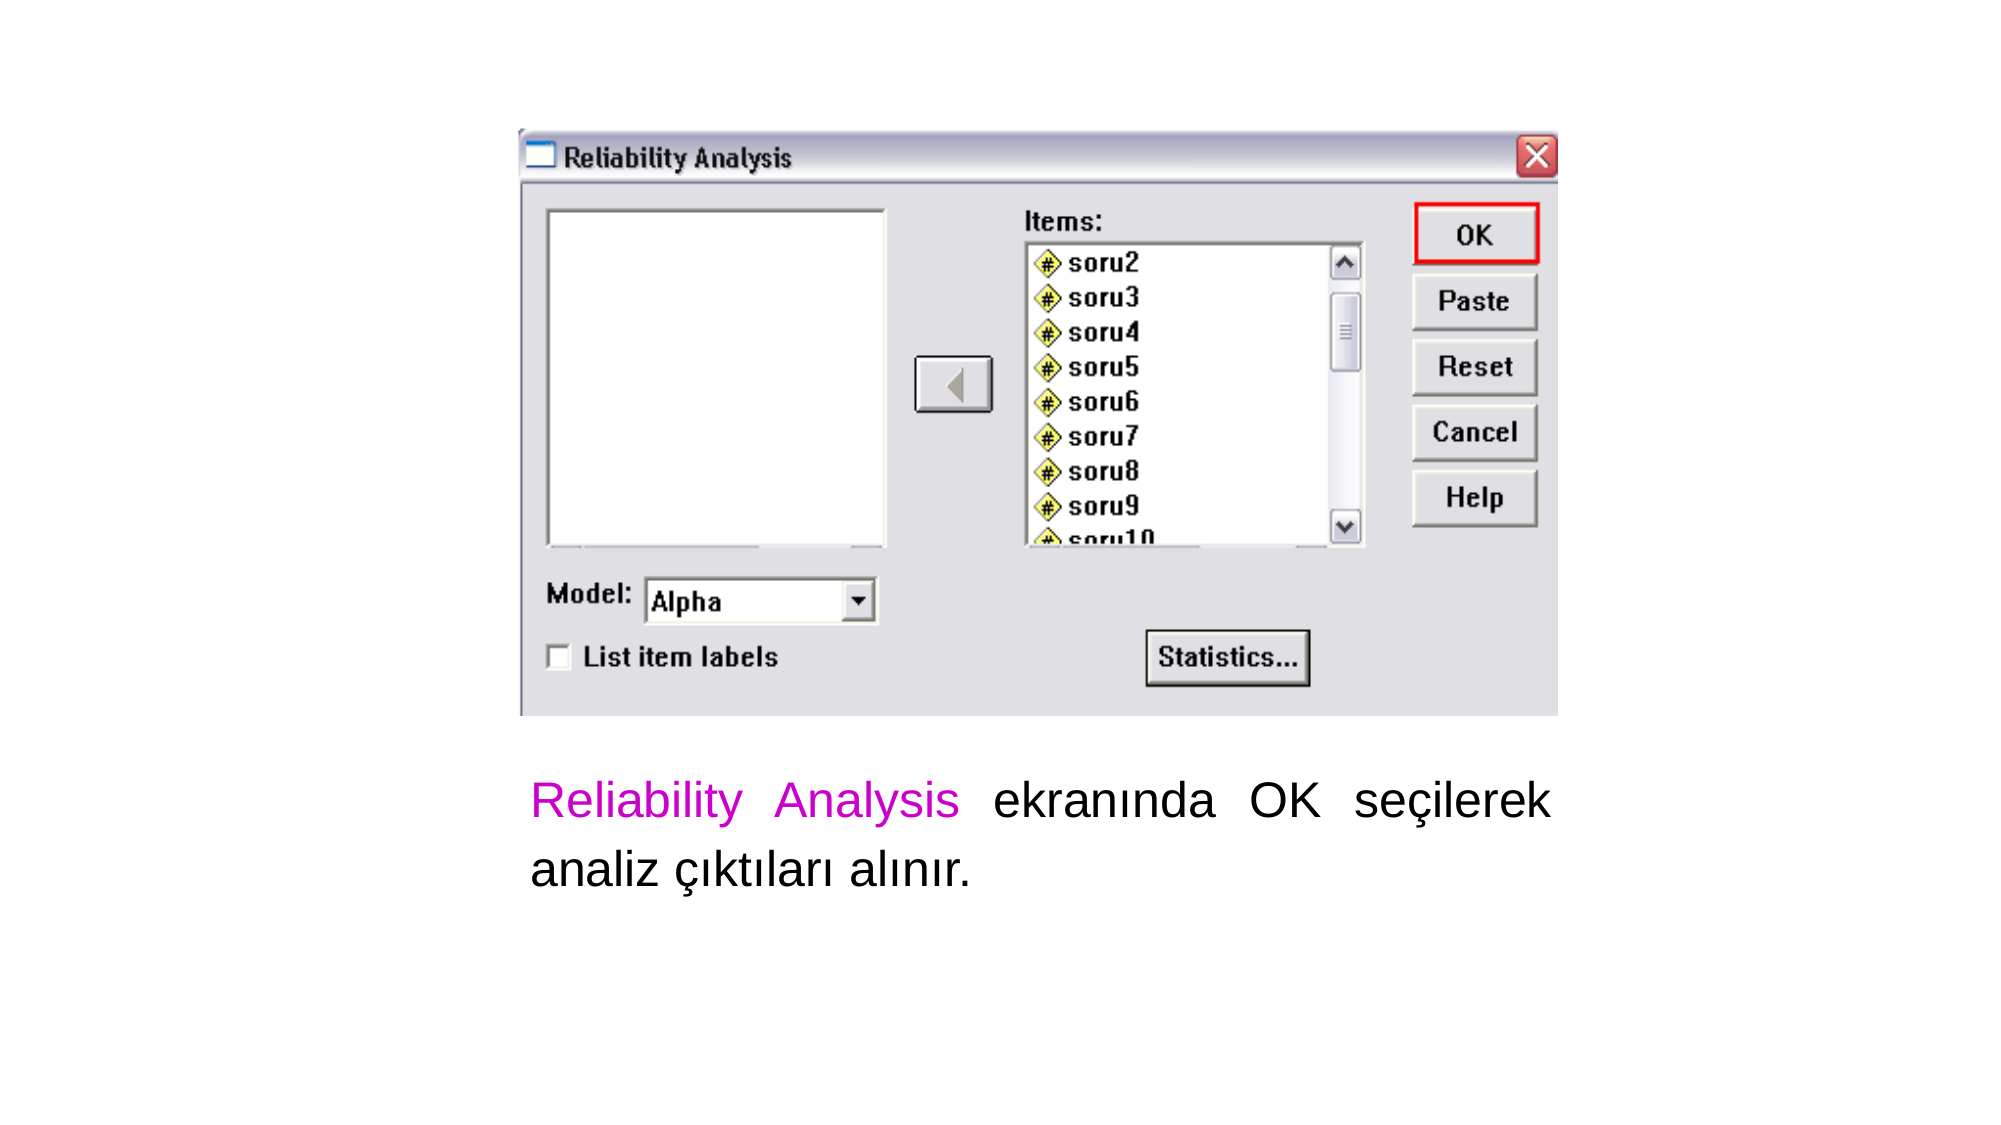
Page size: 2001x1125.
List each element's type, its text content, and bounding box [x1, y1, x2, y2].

picture [515, 125, 1558, 717]
text_box Reliability Analysis ekranında OK seçilerek analiz çıktıları alınır. [515, 751, 1567, 905]
